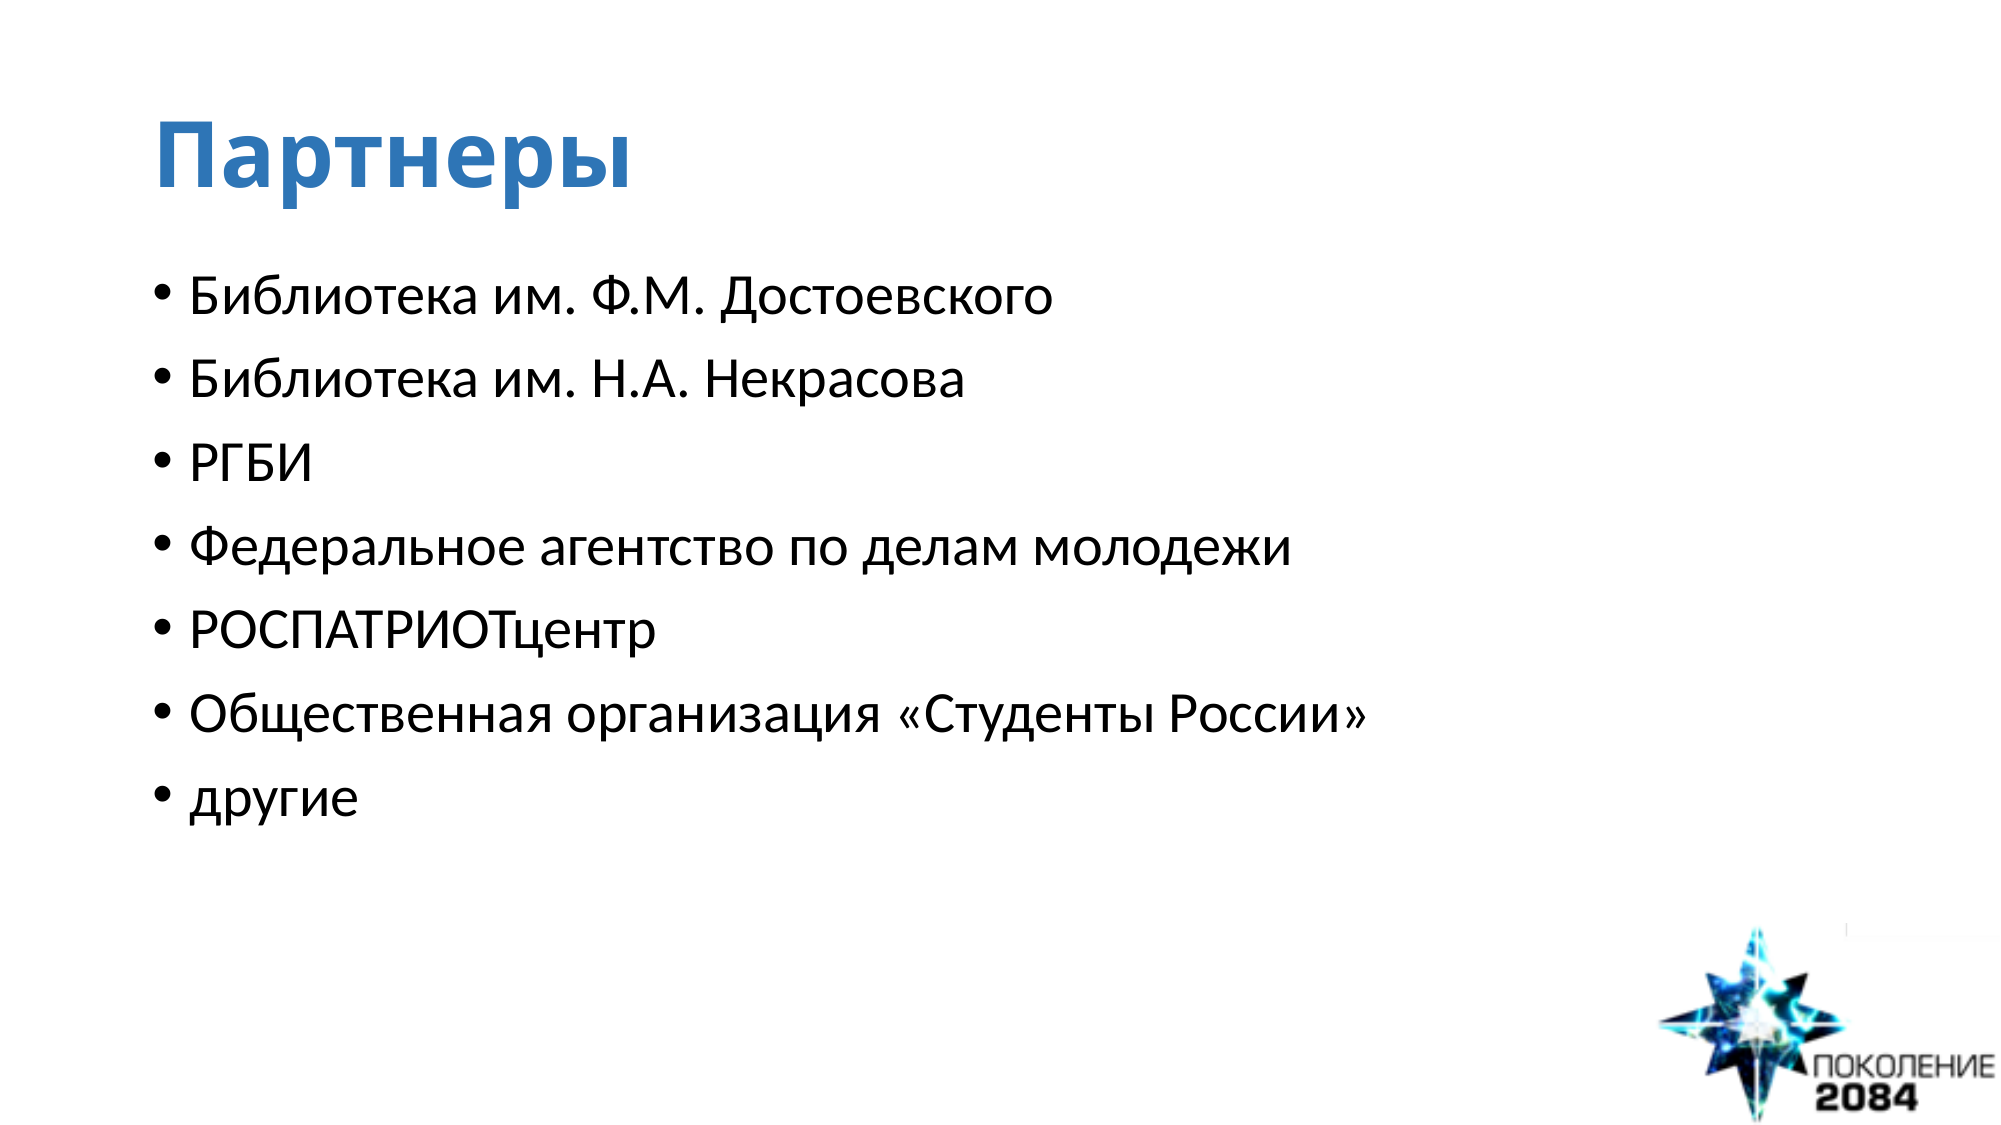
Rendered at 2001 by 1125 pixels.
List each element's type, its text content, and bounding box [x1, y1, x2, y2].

picture [1648, 923, 2000, 1125]
title Партнеры [137, 59, 1863, 256]
list Библиотека им. Ф.М. Достоевского Библиотека им. Н.А. Некрасова РГБИ Федеральное агентство по делам молодежи РОСПАТРИОТцентр Общественная организация «Студенты России» другие [137, 256, 1863, 1098]
